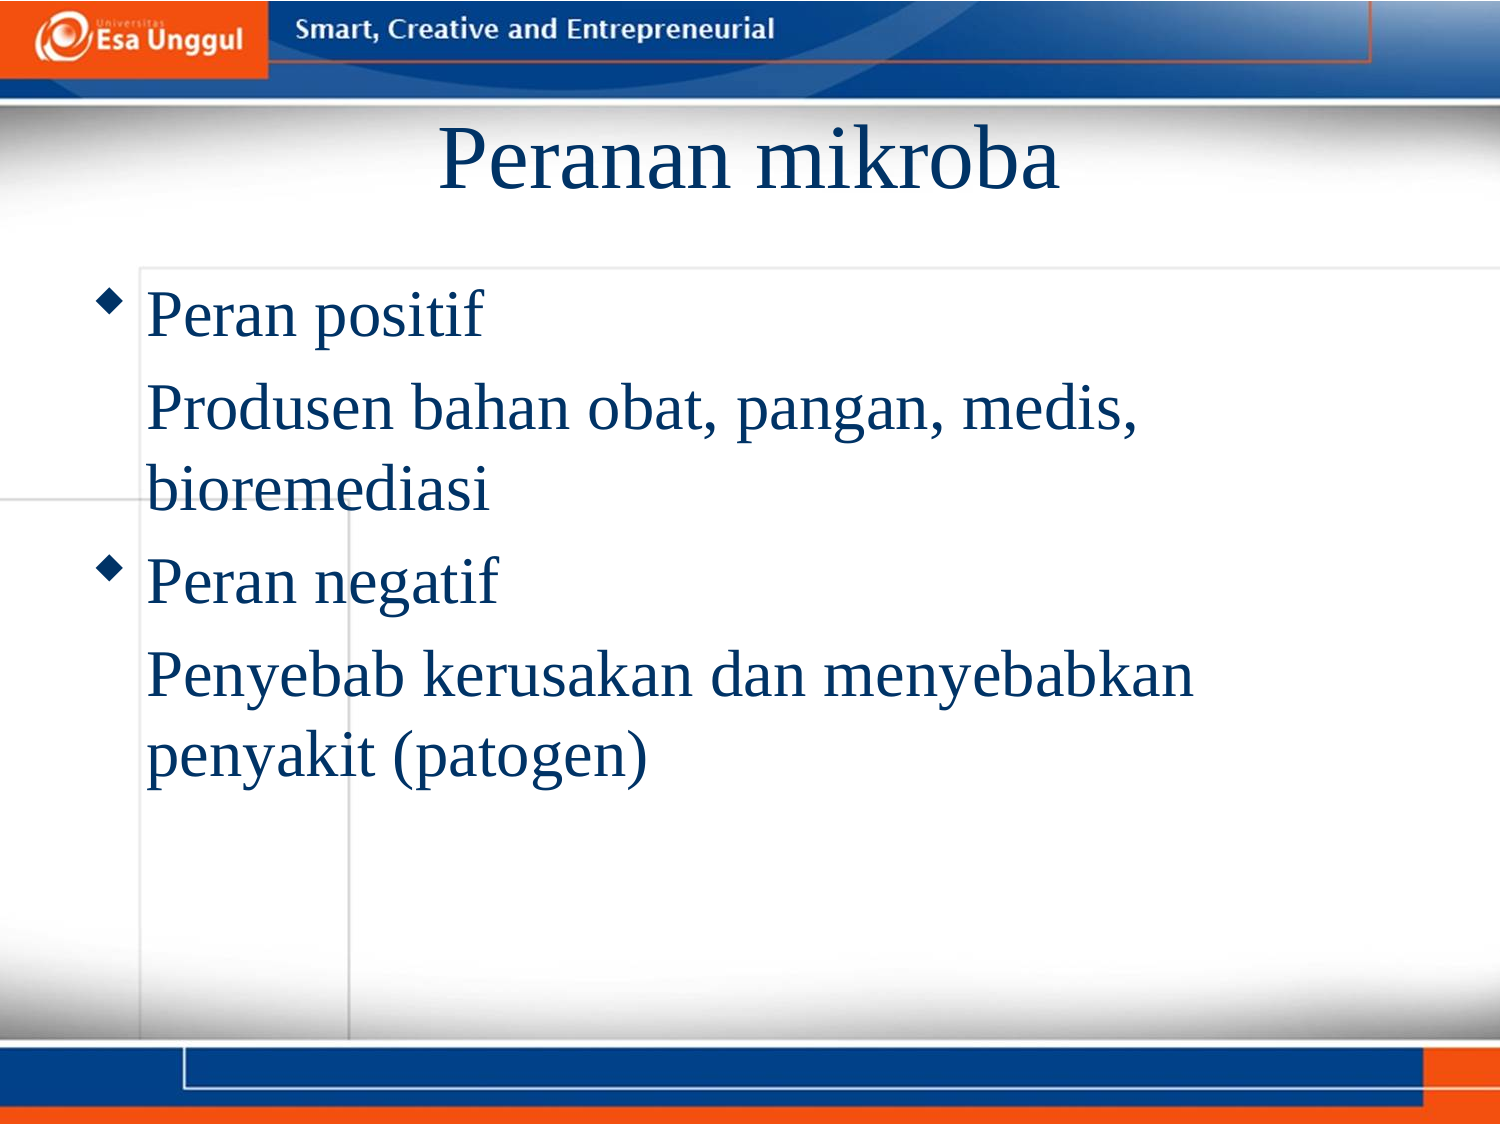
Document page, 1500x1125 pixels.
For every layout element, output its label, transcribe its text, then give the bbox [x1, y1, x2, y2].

picture [0, 1, 1500, 1124]
title Peranan mikroba [75, 87, 1425, 233]
list Peran positif Produsen bahan obat, pangan, medis, bioremediasi Peran negatif Penyebab kerusakan dan menyebabkan penyakit (patogen) [75, 262, 1425, 1005]
